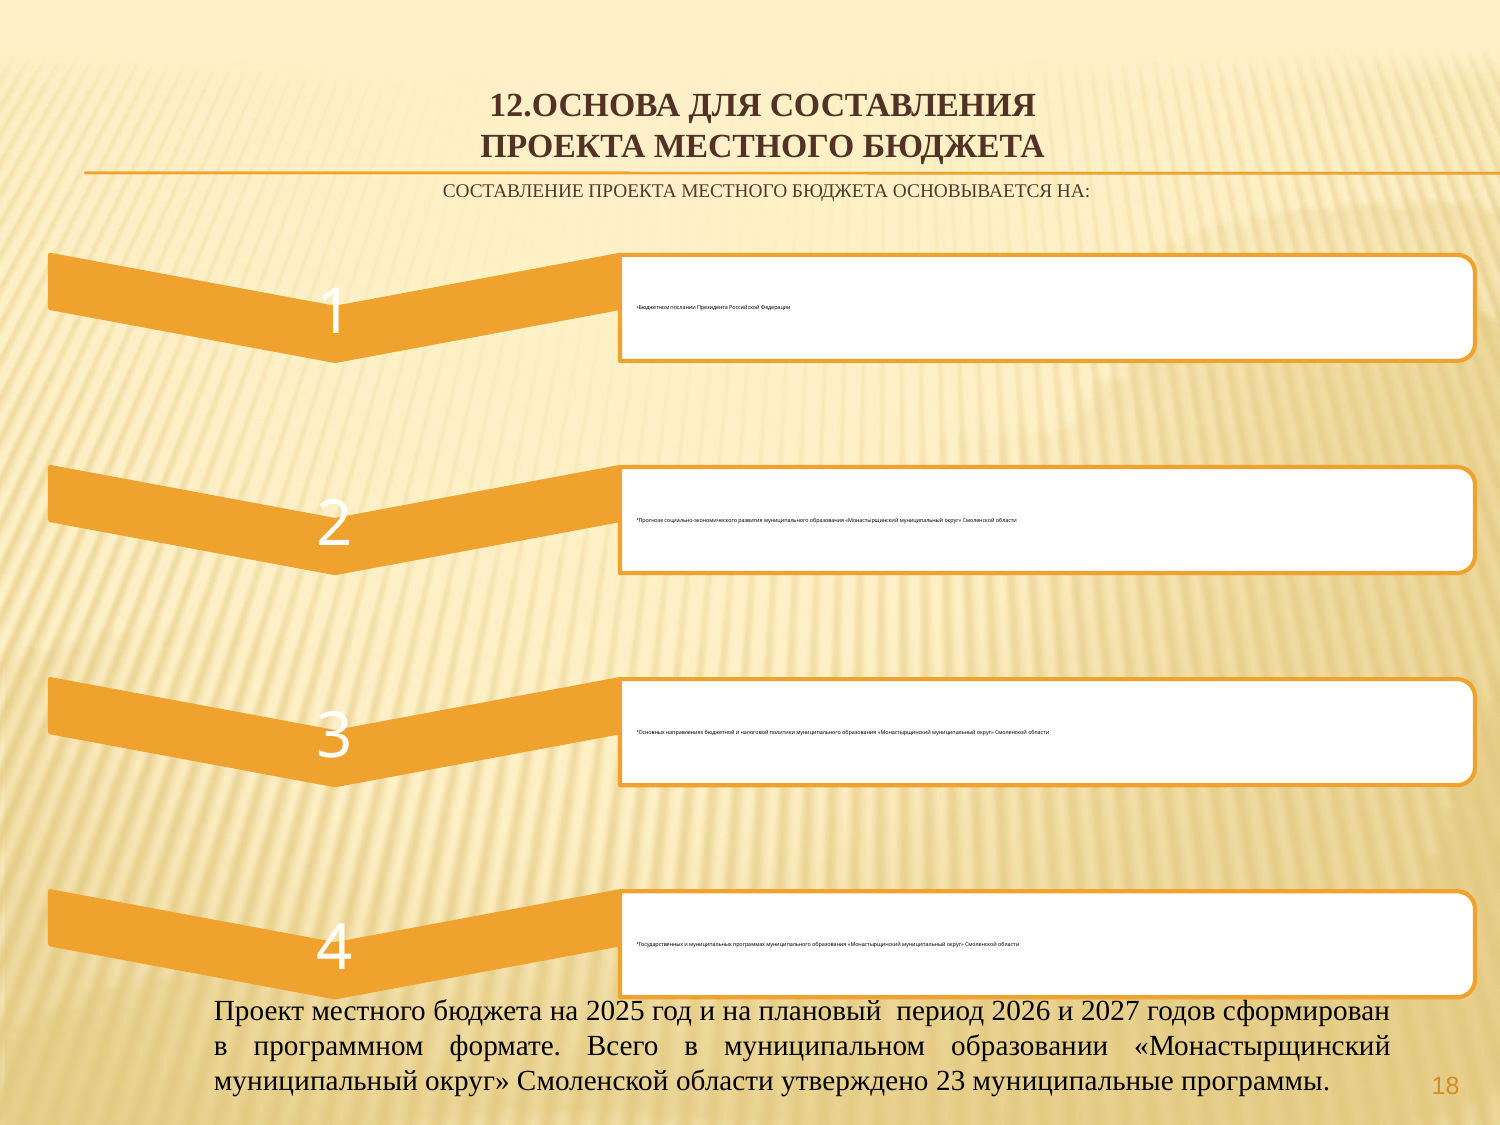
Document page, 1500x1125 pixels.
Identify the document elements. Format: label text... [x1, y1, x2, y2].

text_box Проект местного бюджета на 2025 год и на плановый период 2026 и 2027 годов сформирован в программном формате. Всего в муниципальном образовании «Монастырщинский муниципальный округ» Смоленской области утверждено 23 муниципальные программы. [199, 1015, 1407, 1104]
picture [0, 0, 1500, 1125]
title 12.Основа для составления проекта местного бюджета Составление проекта местного бюджета основывается на: [50, 75, 1475, 213]
slide_number 18 [1407, 1061, 1475, 1103]
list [49, 254, 1476, 998]
